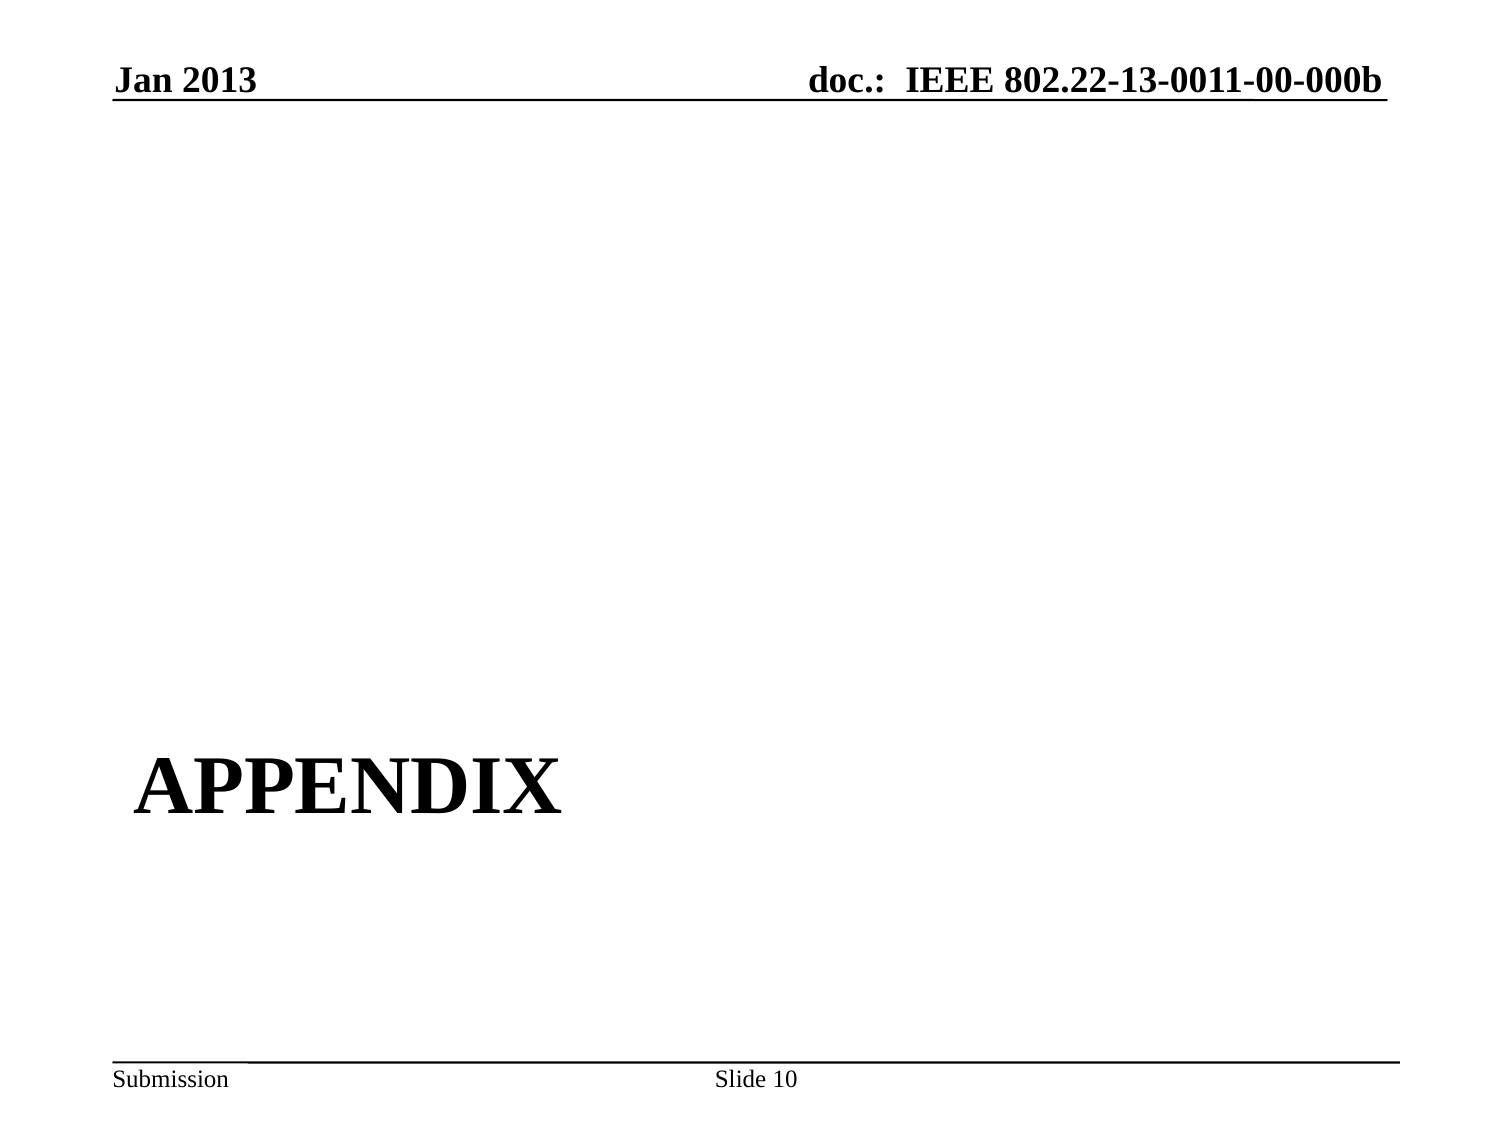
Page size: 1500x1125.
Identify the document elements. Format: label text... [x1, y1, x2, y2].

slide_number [114, 54, 259, 101]
title Appendix [118, 722, 1394, 947]
slide_number Slide 10 [712, 1061, 800, 1093]
